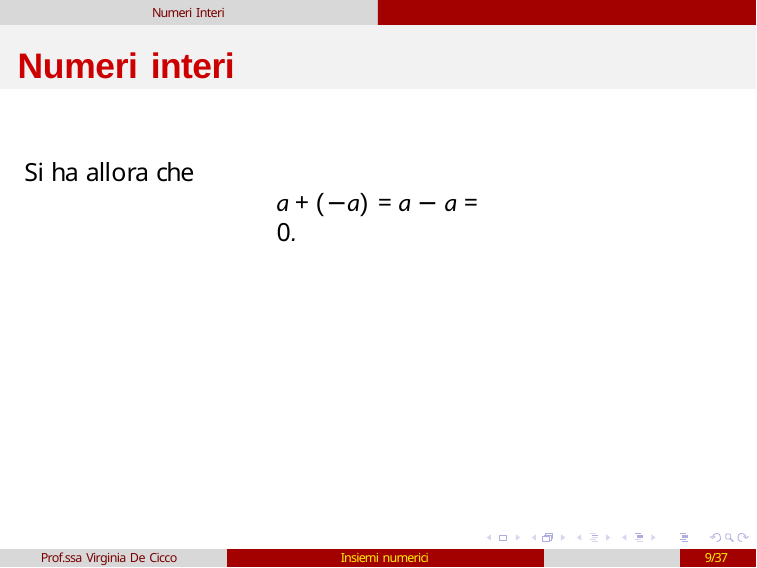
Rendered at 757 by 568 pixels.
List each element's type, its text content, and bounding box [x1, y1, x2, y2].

text_box [0, 548, 226, 567]
text_box [680, 548, 756, 567]
footer Insiemi numerici [338, 549, 433, 568]
slide_number Prof.ssa Virginia De Cicco [38, 549, 188, 568]
text_box Numeri Interi [150, 5, 228, 21]
text_box [377, 0, 756, 24]
title Numeri interi [15, 43, 741, 139]
text_box [544, 548, 680, 567]
text_box [226, 548, 544, 567]
text_box 9/37 [702, 549, 734, 565]
text_box [0, 24, 756, 89]
text_box Si ha allora che a + (−a) = a − a = 0. [22, 156, 482, 247]
